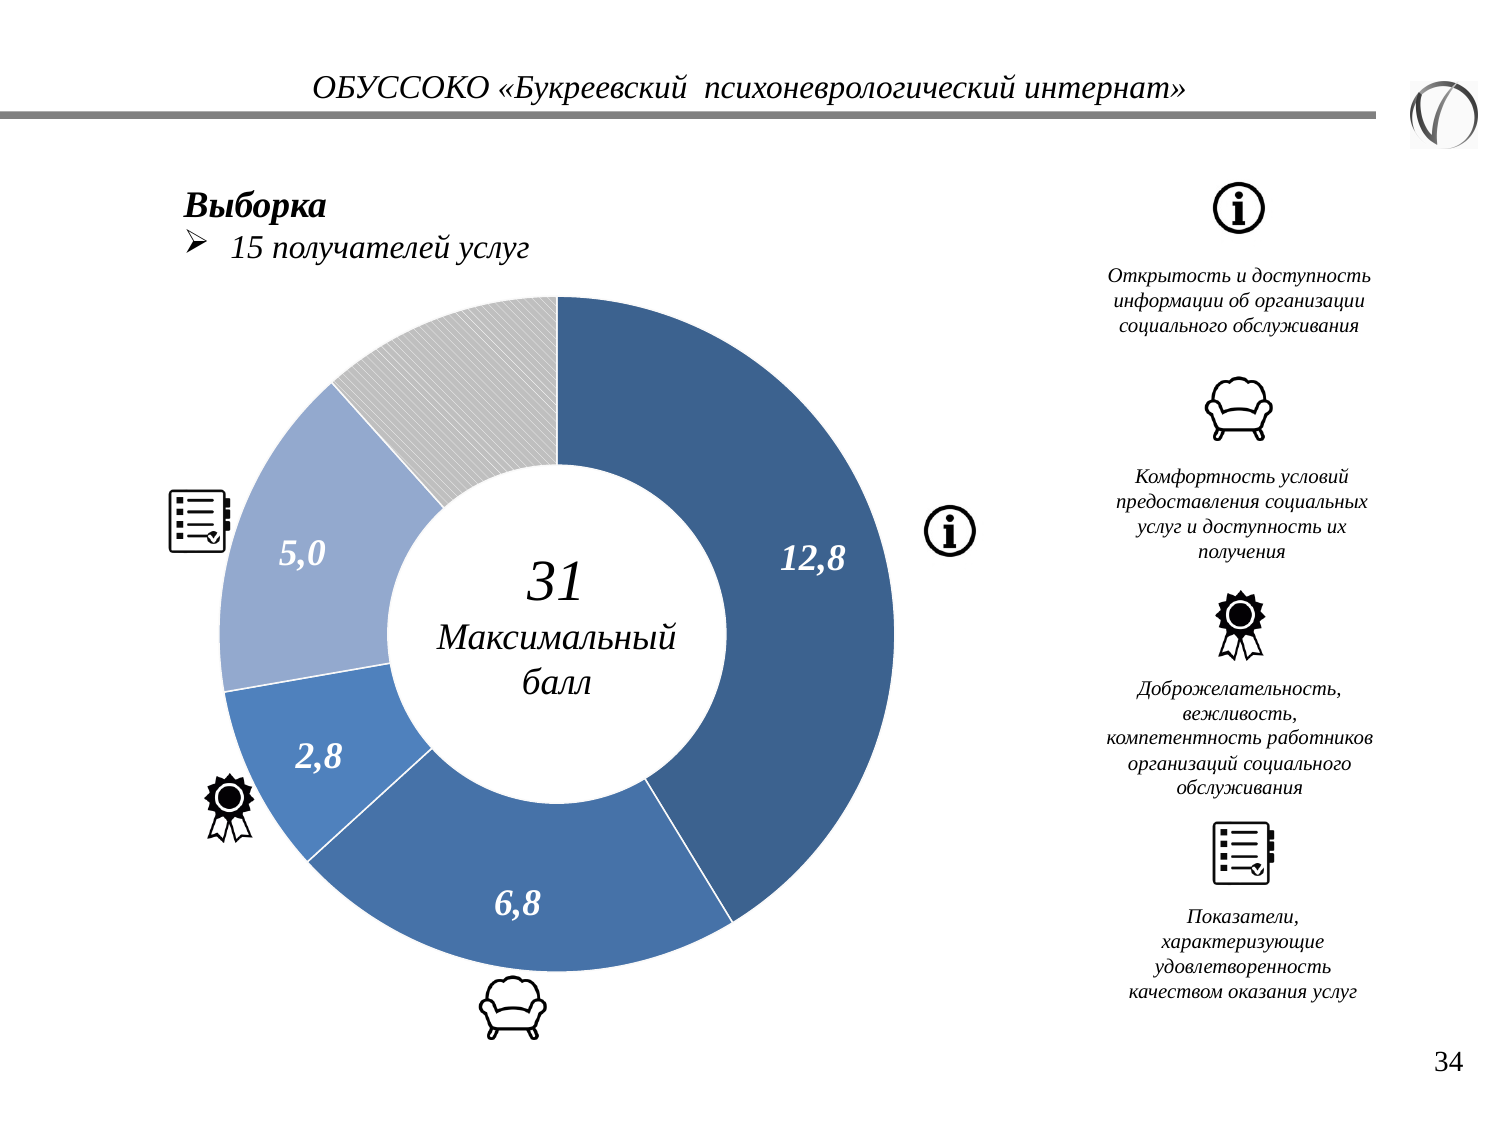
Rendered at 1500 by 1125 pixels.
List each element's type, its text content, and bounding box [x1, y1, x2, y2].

picture [1198, 360, 1280, 442]
text_box Доброжелательность, вежливость, компетентность работников организаций социального обслуживания [1090, 666, 1389, 807]
picture [910, 491, 991, 571]
title ОБУССОКО «Букреевский психоневрологический интернат» [0, 0, 1500, 112]
text_box 34 [1419, 1034, 1479, 1085]
text_box Выборка 15 получателей услуг [168, 173, 546, 273]
text_box Открытость и доступность информации об организации социального обслуживания [1091, 254, 1387, 345]
text_box Комфортность условий предоставления социальных услуг и доступность их получения [1076, 455, 1408, 570]
picture [194, 773, 265, 843]
picture [1207, 817, 1279, 889]
picture [163, 485, 235, 557]
picture [471, 959, 553, 1041]
text_box Показатели, характеризующие удовлетворенность качеством оказания услуг [1110, 895, 1376, 1010]
picture [1199, 168, 1280, 249]
picture [1205, 590, 1275, 661]
chart [167, 281, 947, 987]
picture [1410, 81, 1478, 149]
text_box [0, 109, 1378, 121]
